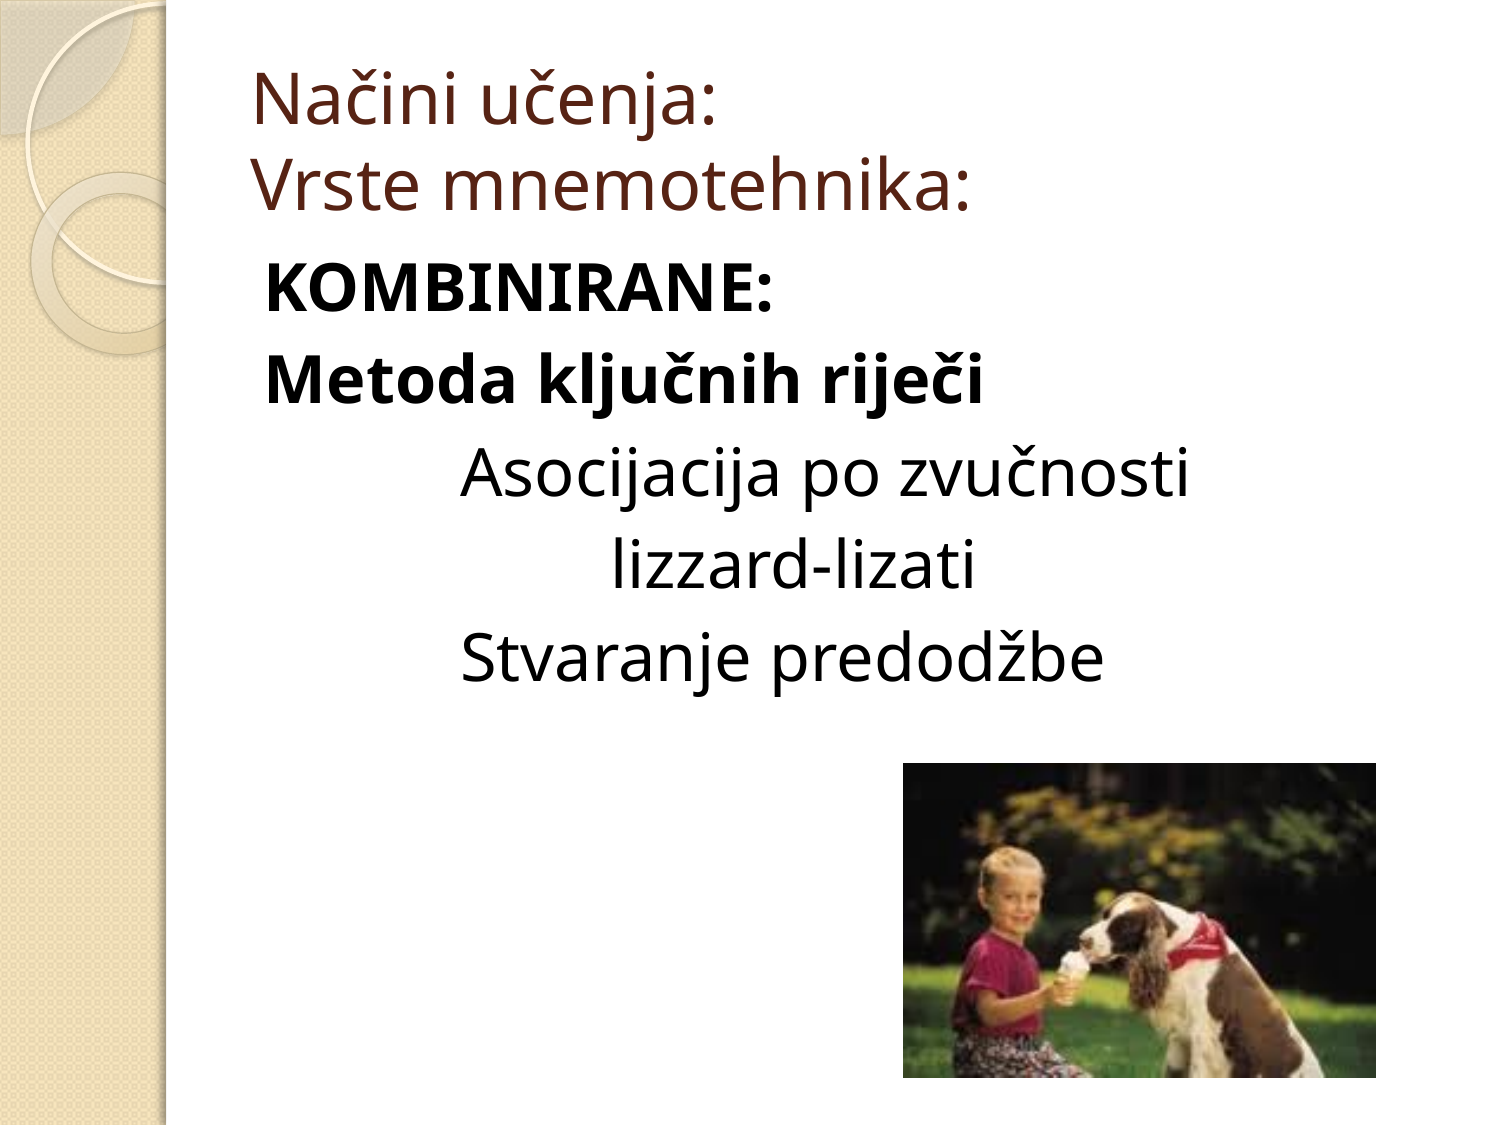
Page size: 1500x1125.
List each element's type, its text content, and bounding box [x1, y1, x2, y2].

list KOMBINIRANE: Metoda ključnih riječi Asocijacija po zvučnosti lizzard-lizati Stvaranje predodžbe [235, 237, 1466, 1025]
title Načini učenja: Vrste mnemotehnika: [235, 45, 1466, 233]
picture [903, 763, 1377, 1078]
